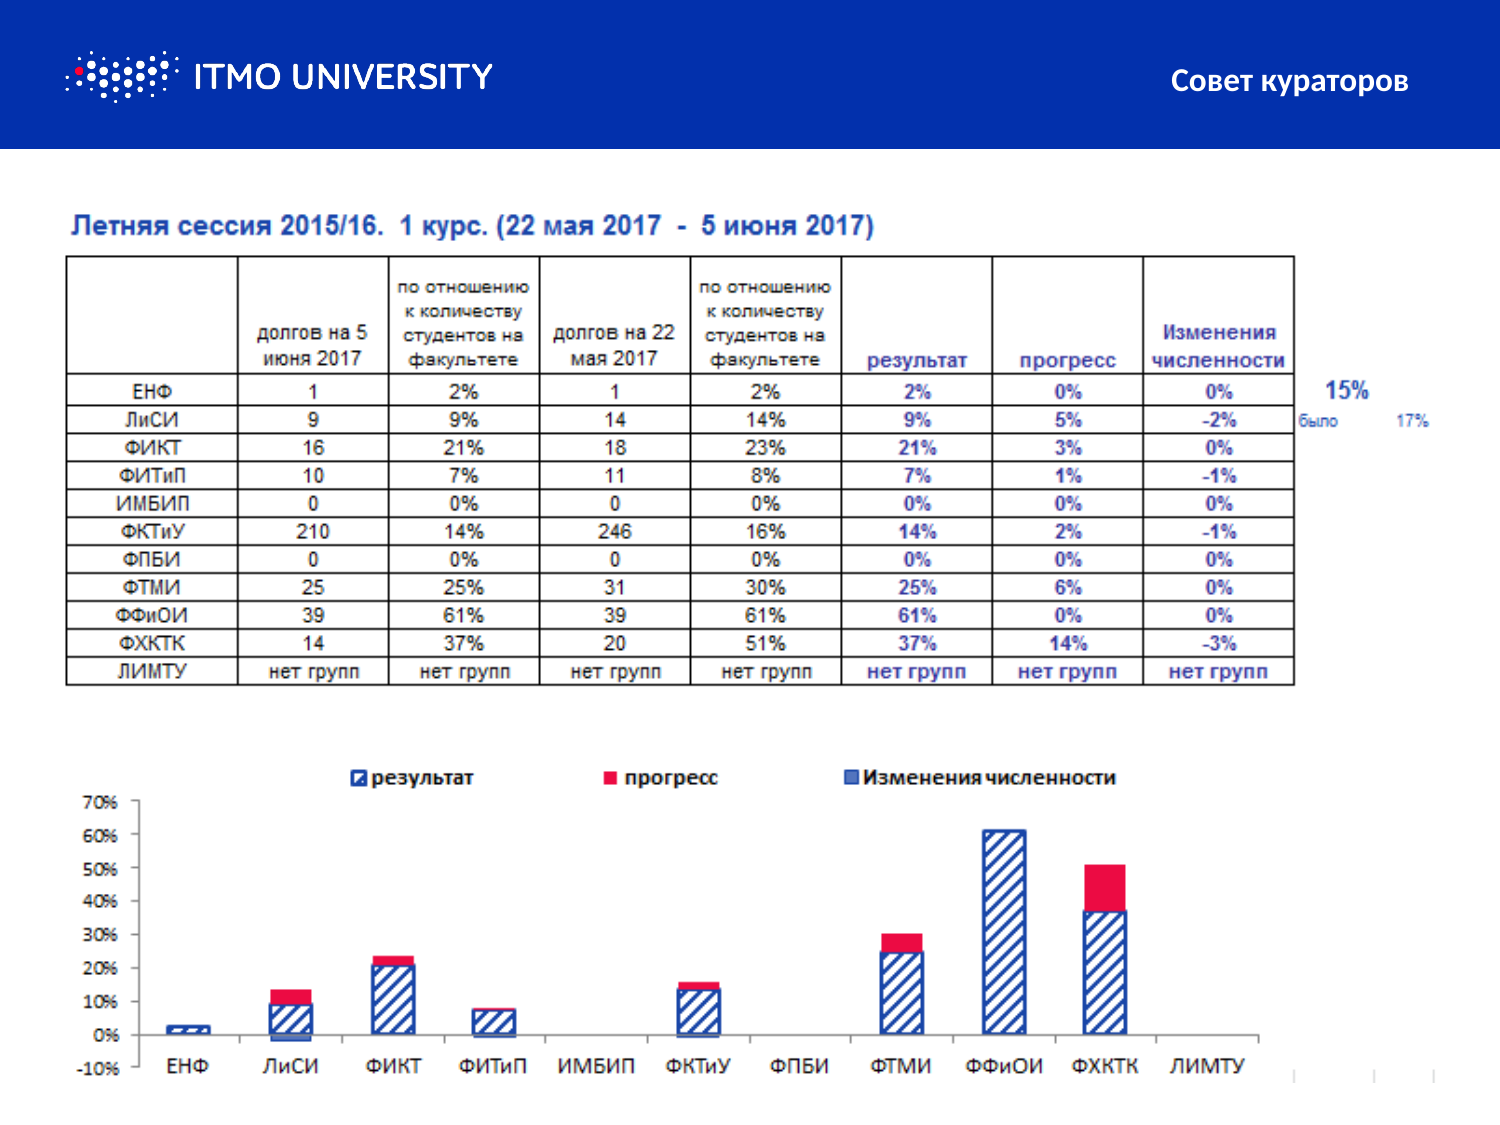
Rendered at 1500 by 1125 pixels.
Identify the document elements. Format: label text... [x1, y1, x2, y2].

picture [0, 0, 545, 149]
picture [38, 200, 1451, 1083]
footer Совет кураторов [661, 48, 1425, 108]
